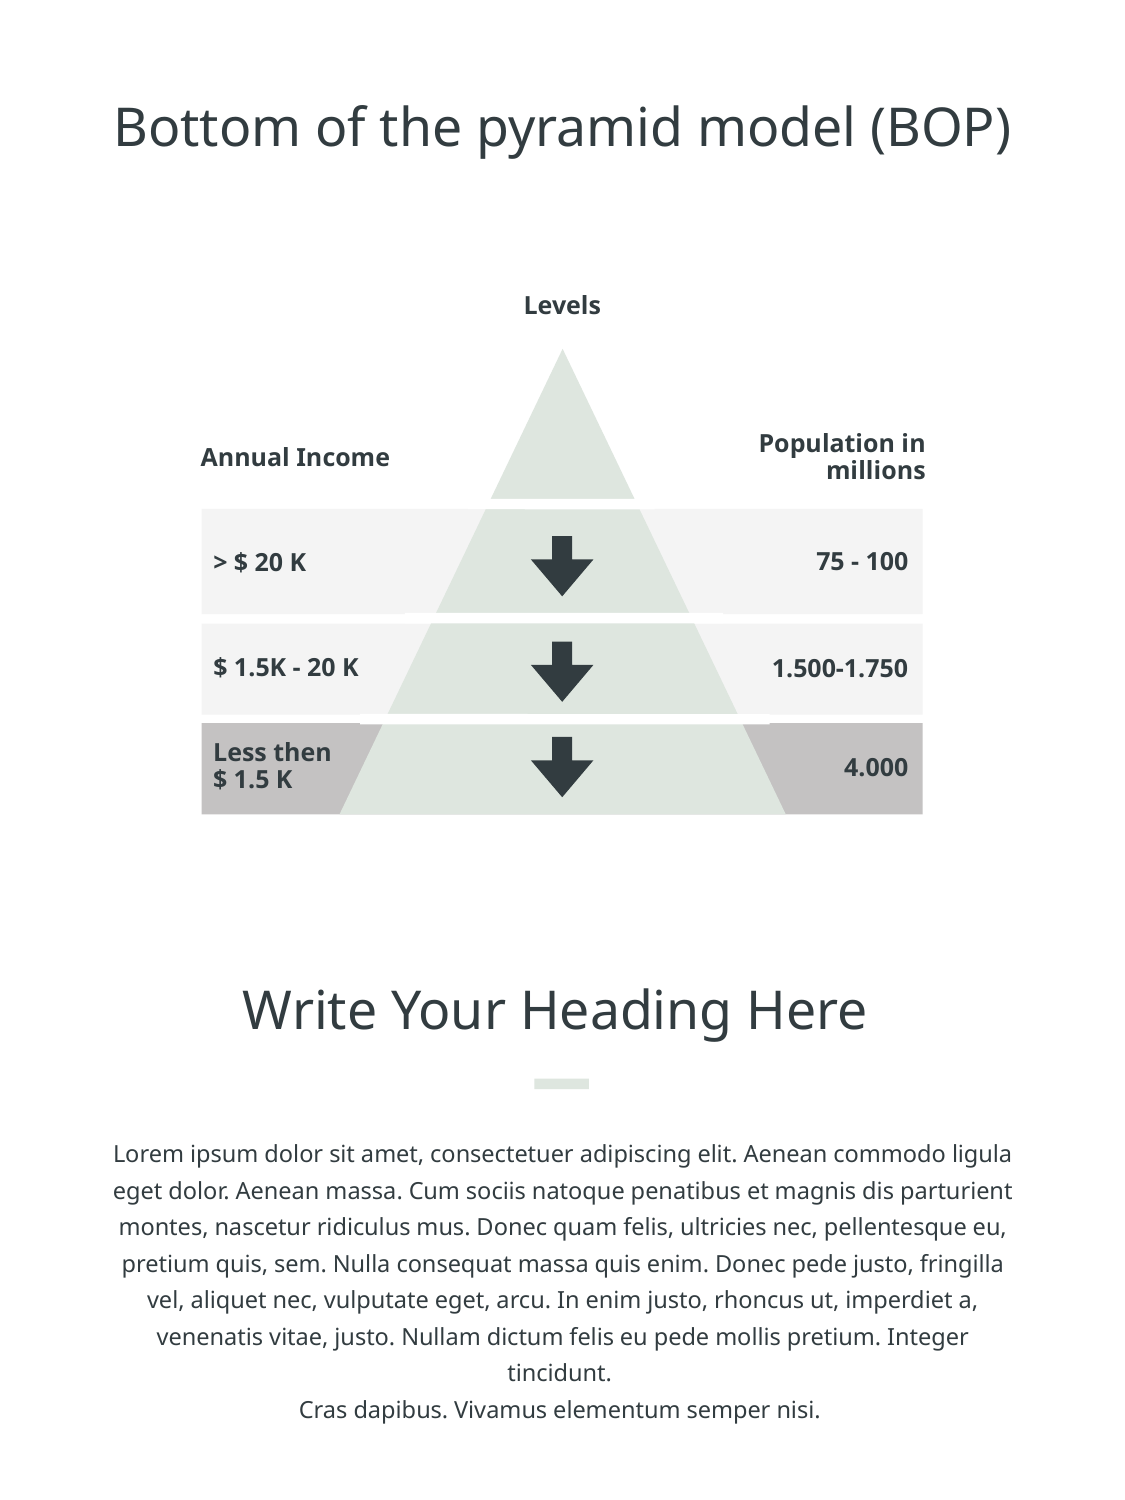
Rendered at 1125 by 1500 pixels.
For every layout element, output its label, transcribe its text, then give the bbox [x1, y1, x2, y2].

text_box [433, 505, 692, 618]
text_box Levels [453, 290, 672, 322]
text_box [640, 508, 923, 615]
text_box Less then $ 1.5 K [213, 736, 431, 797]
text_box Lorem ipsum dolor sit amet, consectetuer adipiscing elit. Aenean commodo ligula eget dolor. Aenean massa. Cum sociis natoque penatibus et magnis dis parturient montes, nascetur ridiculus mus. Donec quam felis, ultricies nec, pellentesque eu, pretium quis, sem. Nulla consequat massa quis enim. Donec pede justo, fringilla vel, aliquet nec, vulputate eget, arcu. In enim justo, rhoncus ut, imperdiet a, venenatis vitae, justo. Nullam dictum felis eu pede mollis pretium. Integer tincidunt. Cras dapibus. Vivamus elementum semper nisi. [106, 1130, 1019, 1423]
text_box Bottom of the pyramid model (BOP) [109, 104, 1016, 157]
text_box > $ 20 K [213, 547, 431, 579]
text_box 4.000 [811, 753, 909, 785]
text_box [695, 623, 923, 715]
text_box [743, 723, 923, 815]
text_box [201, 508, 485, 615]
text_box [339, 720, 786, 815]
text_box [201, 723, 382, 815]
text_box [385, 619, 741, 719]
text_box $ 1.5K - 20 K [213, 652, 431, 684]
text_box Write Your Heading Here [105, 988, 1020, 1041]
text_box [488, 348, 638, 504]
text_box [530, 641, 594, 702]
text_box Annual Income [200, 442, 419, 474]
text_box Population in millions [654, 442, 926, 474]
text_box 75 - 100 [764, 547, 909, 579]
text_box 1.500-1.750 [764, 653, 909, 685]
text_box [530, 536, 594, 597]
text_box [530, 736, 594, 798]
text_box [201, 623, 430, 715]
